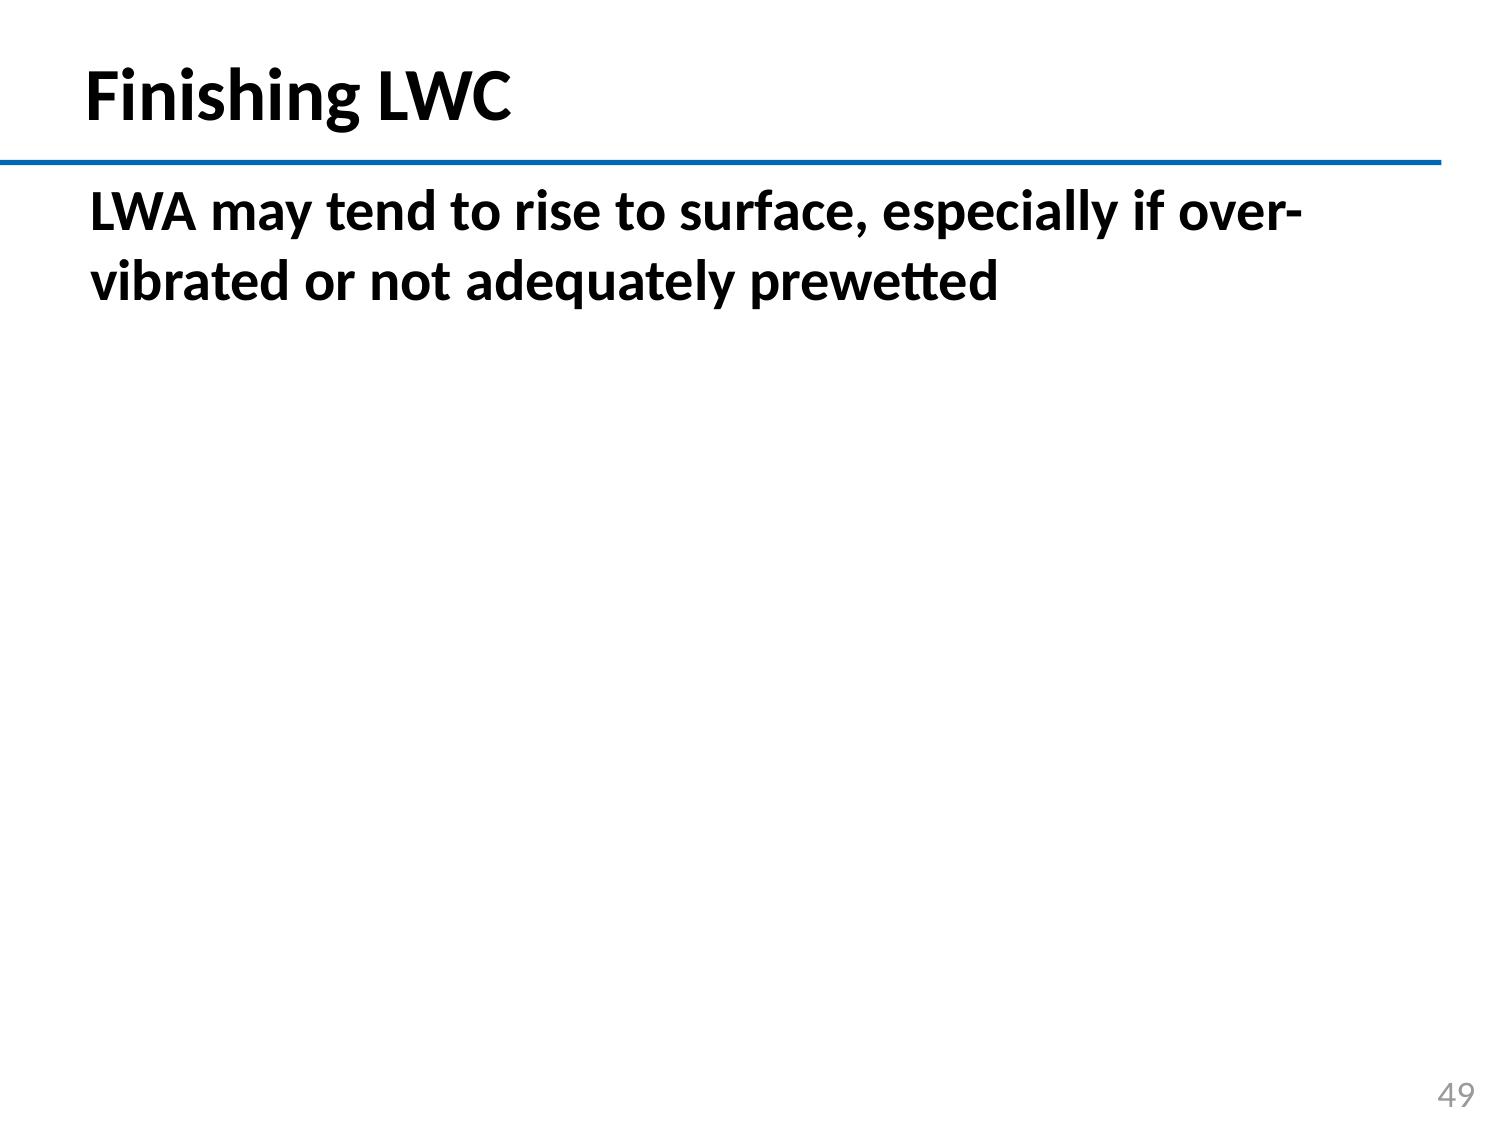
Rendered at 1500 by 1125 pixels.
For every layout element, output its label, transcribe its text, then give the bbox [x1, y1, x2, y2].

list LWA may tend to rise to surface, especially if over-vibrated or not adequately prewetted [75, 164, 1437, 532]
title Finishing LWC [70, 47, 1432, 150]
